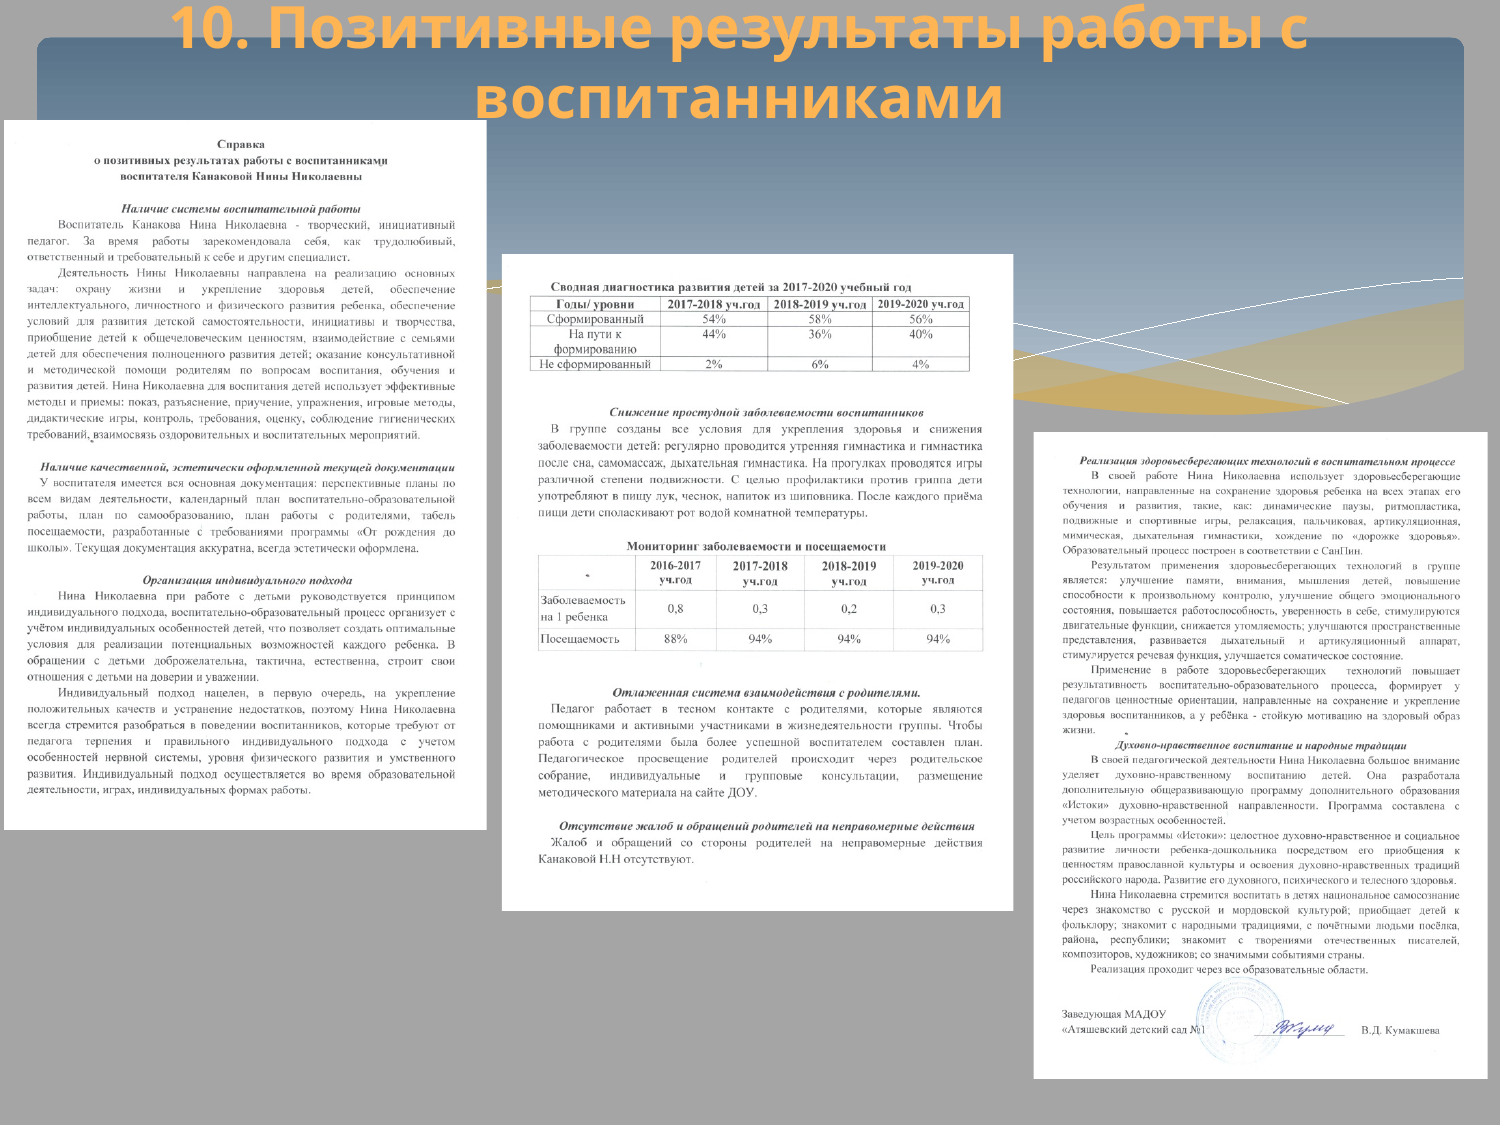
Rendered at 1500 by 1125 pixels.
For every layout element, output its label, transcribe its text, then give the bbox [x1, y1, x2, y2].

picture [501, 254, 1014, 911]
picture [1033, 432, 1488, 1079]
title 10. Позитивные результаты работы с воспитанниками [0, 0, 1479, 126]
picture [3, 120, 487, 830]
